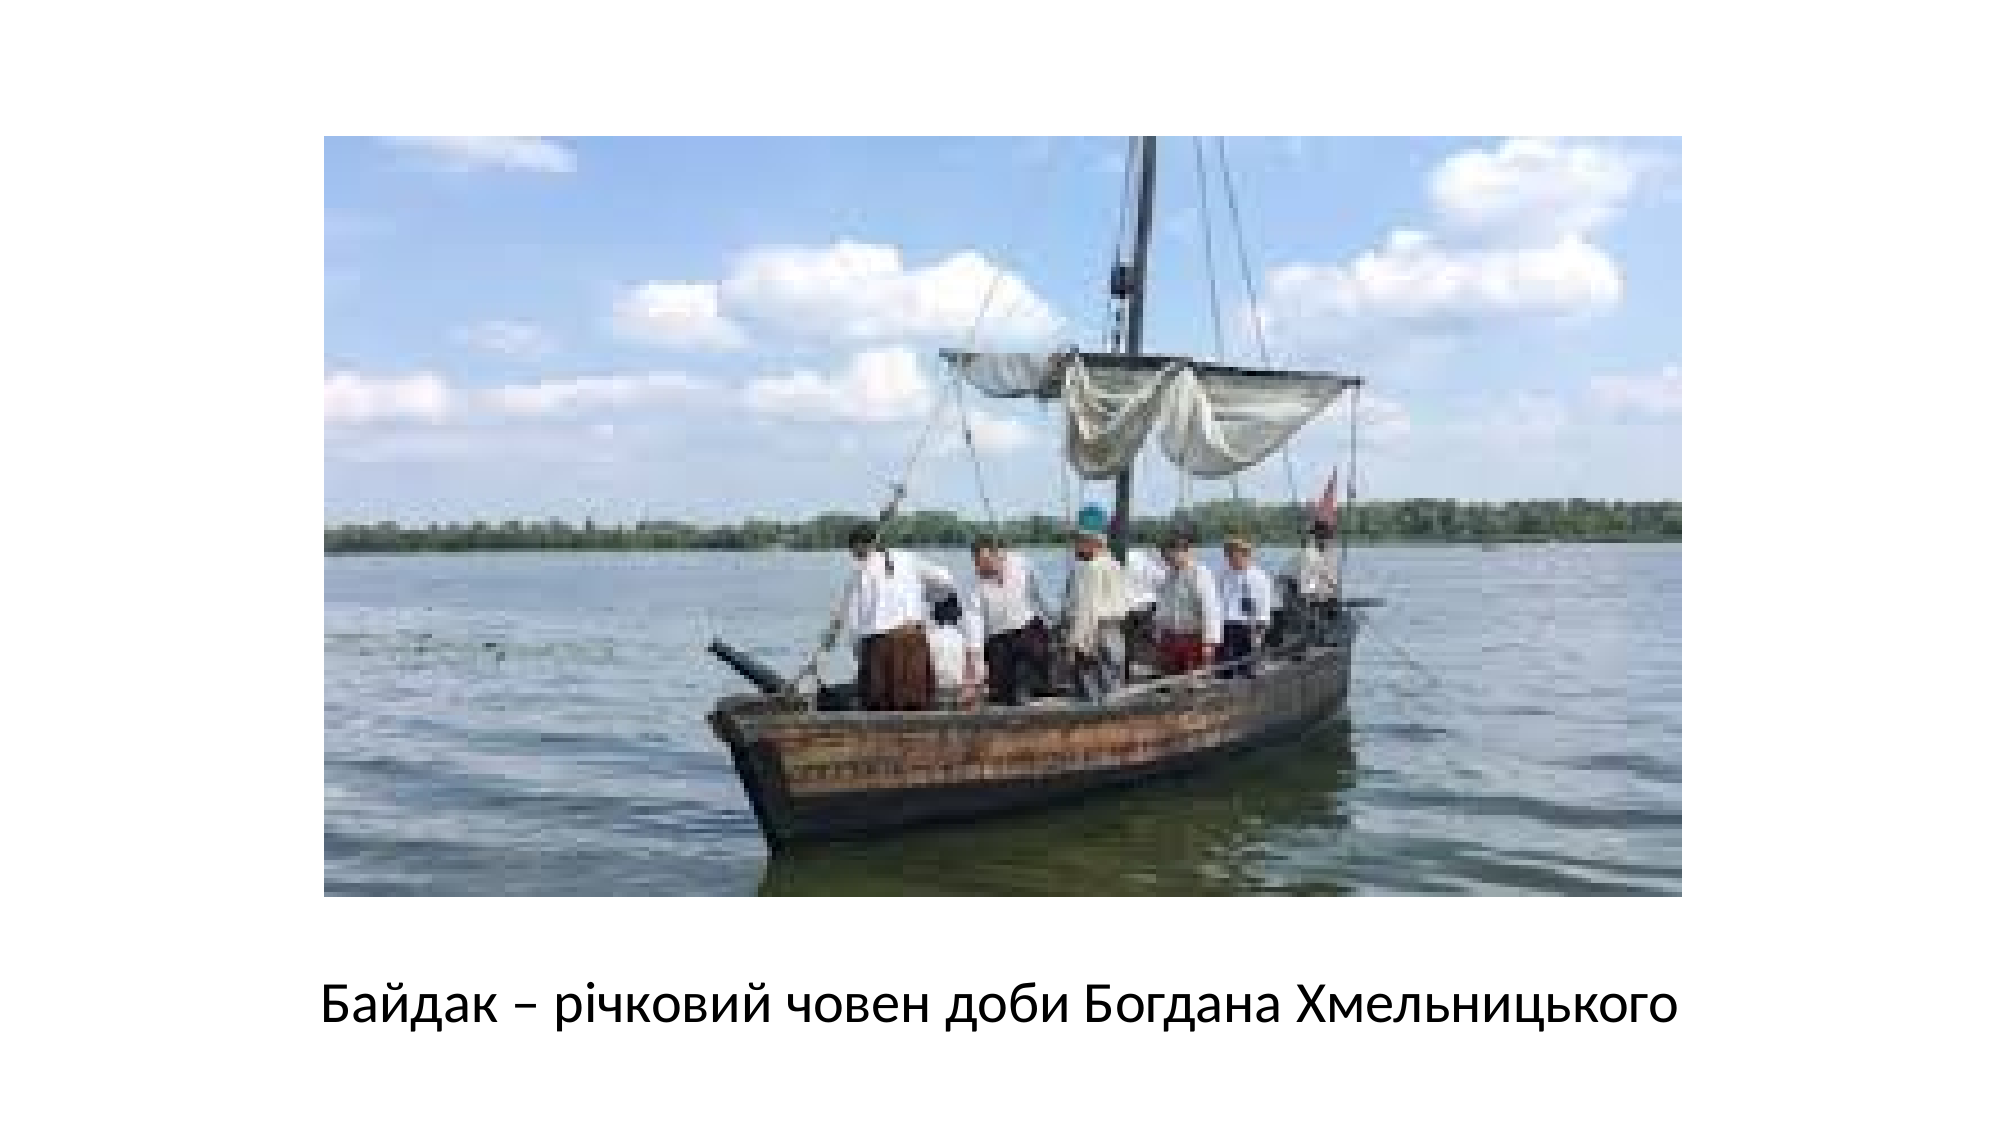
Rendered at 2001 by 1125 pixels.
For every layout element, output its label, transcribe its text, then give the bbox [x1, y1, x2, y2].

picture [324, 136, 1682, 897]
list Байдак – річковий човен доби Богдана Хмельницького [137, 120, 1863, 1055]
